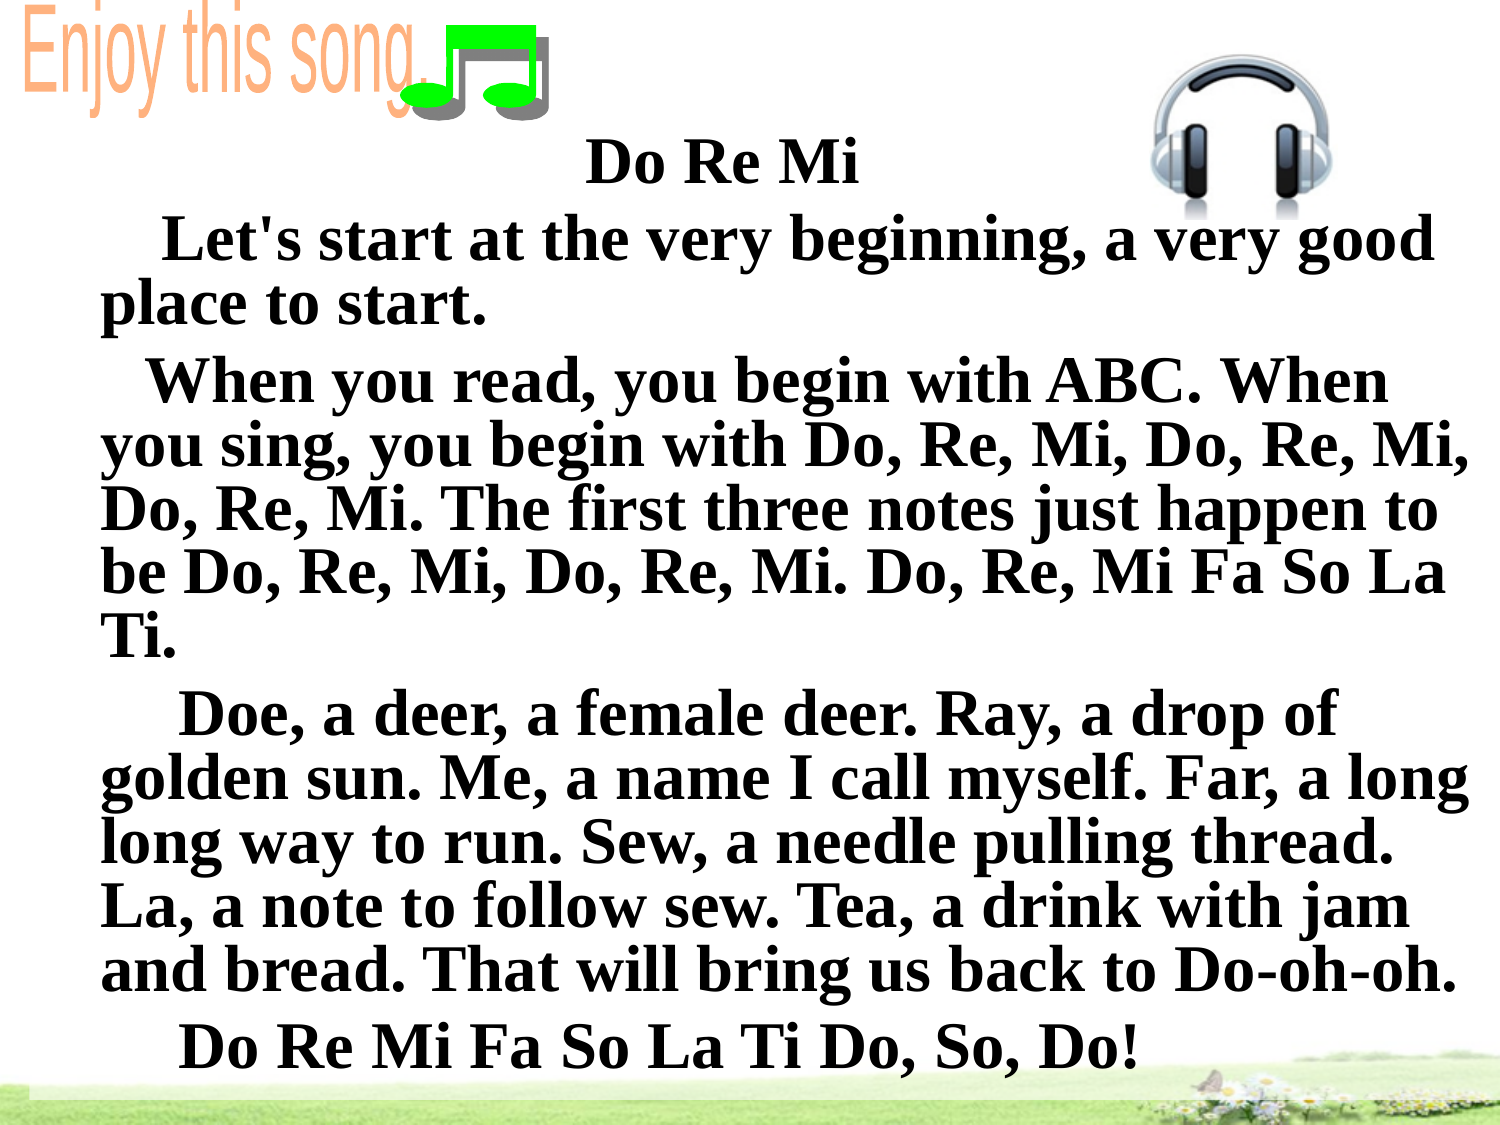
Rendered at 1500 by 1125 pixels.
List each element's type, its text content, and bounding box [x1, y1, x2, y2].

picture [1149, 49, 1338, 220]
text_box [399, 25, 537, 108]
picture [0, 1037, 1500, 1125]
text_box Do Re Mi Let's start at the very beginning, a very good place to start. When you read, you begin with ABC. When you sing, you begin with Do, Re, Mi, Do, Re, Mi, Do, Re, Mi. The first three notes just happen to be Do, Re, Mi, Do, Re, Mi. Do, Re, Mi Fa So La Ti. Doe, a deer, a female deer. Ray, a drop of golden sun. Me, a name I call myself. Far, a long long way to run. Sew, a needle pulling thread. La, a note to follow sew. Tea, a drink with jam and bread. That will bring us back to Do-oh-oh. Do Re Mi Fa So La Ti Do, So, Do! [29, 124, 1500, 1100]
